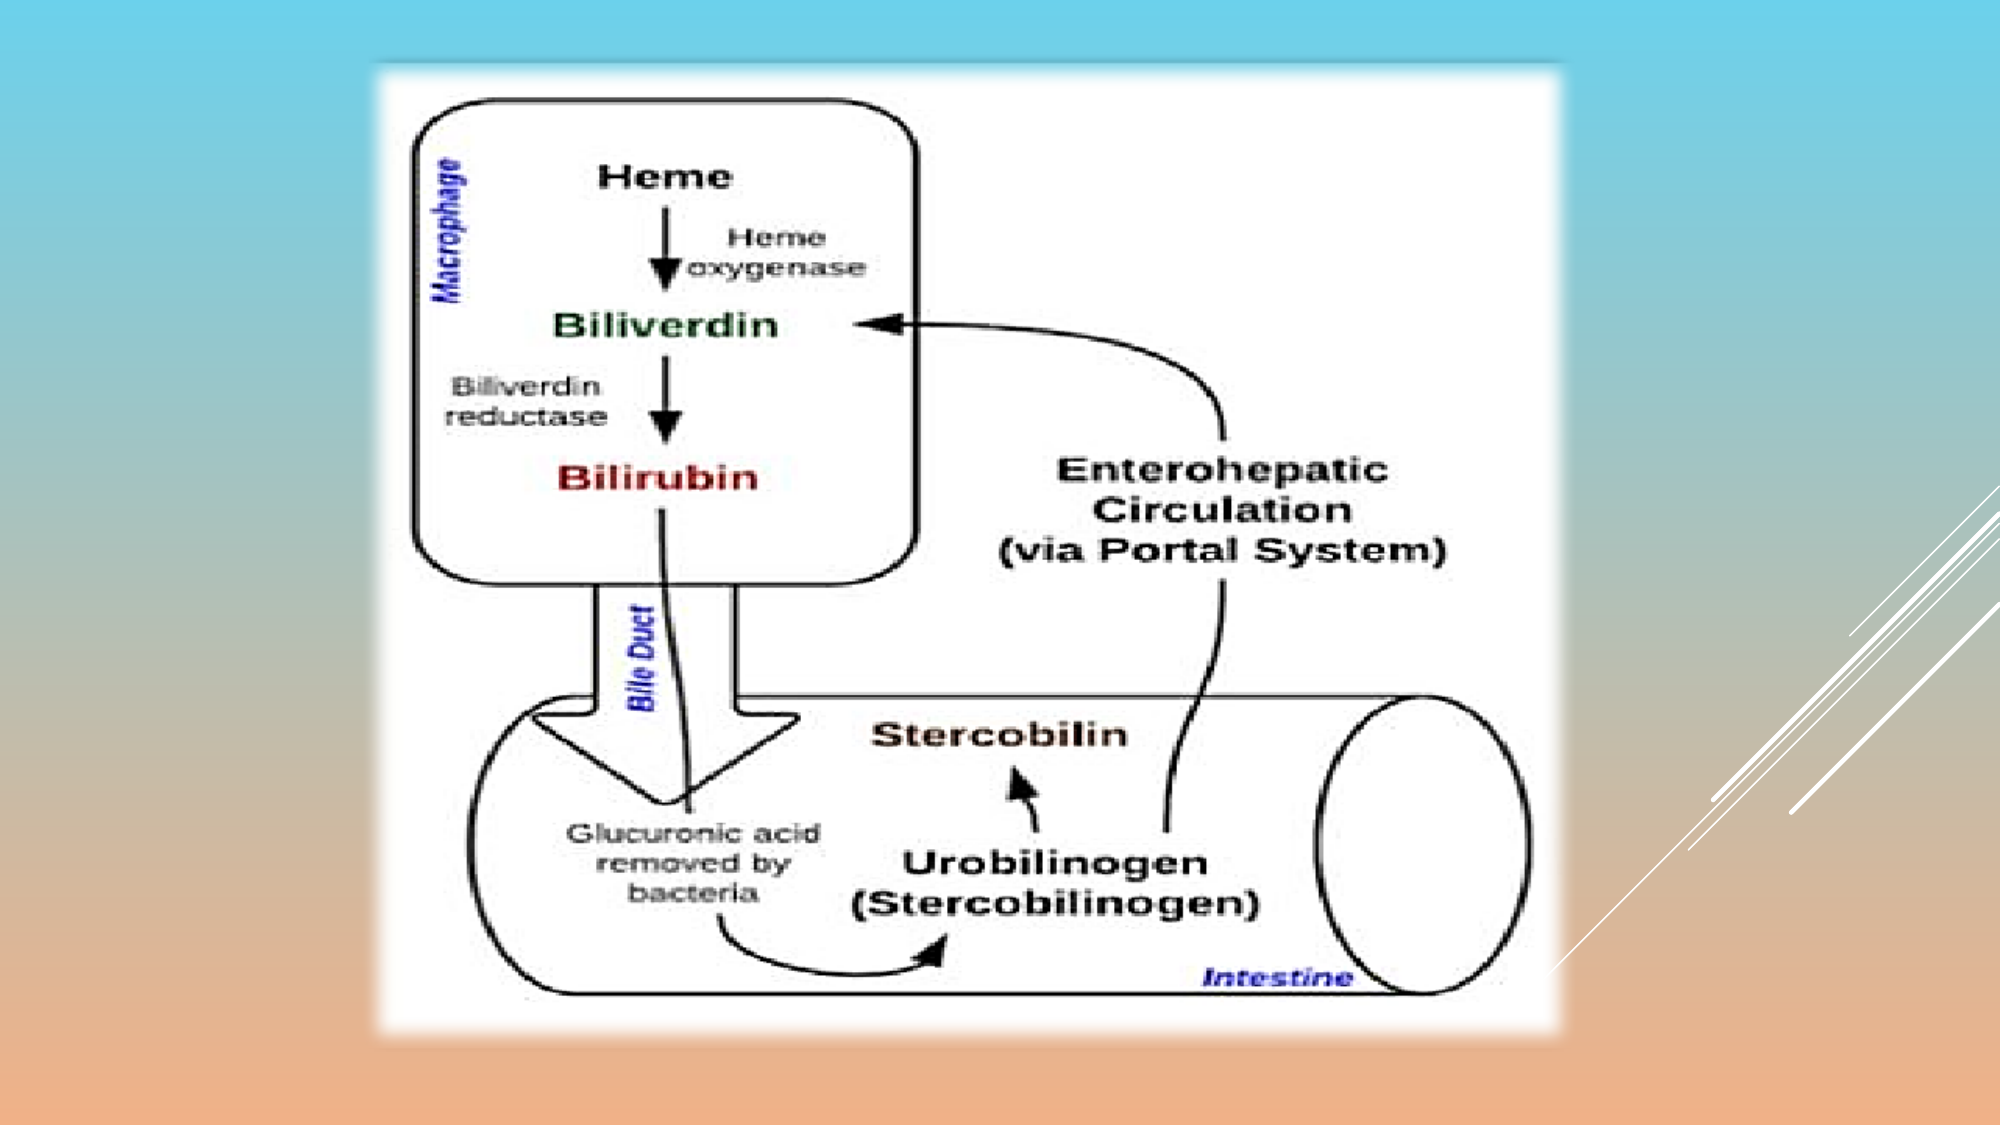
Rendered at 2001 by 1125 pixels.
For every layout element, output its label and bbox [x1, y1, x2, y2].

picture [361, 54, 1578, 1053]
